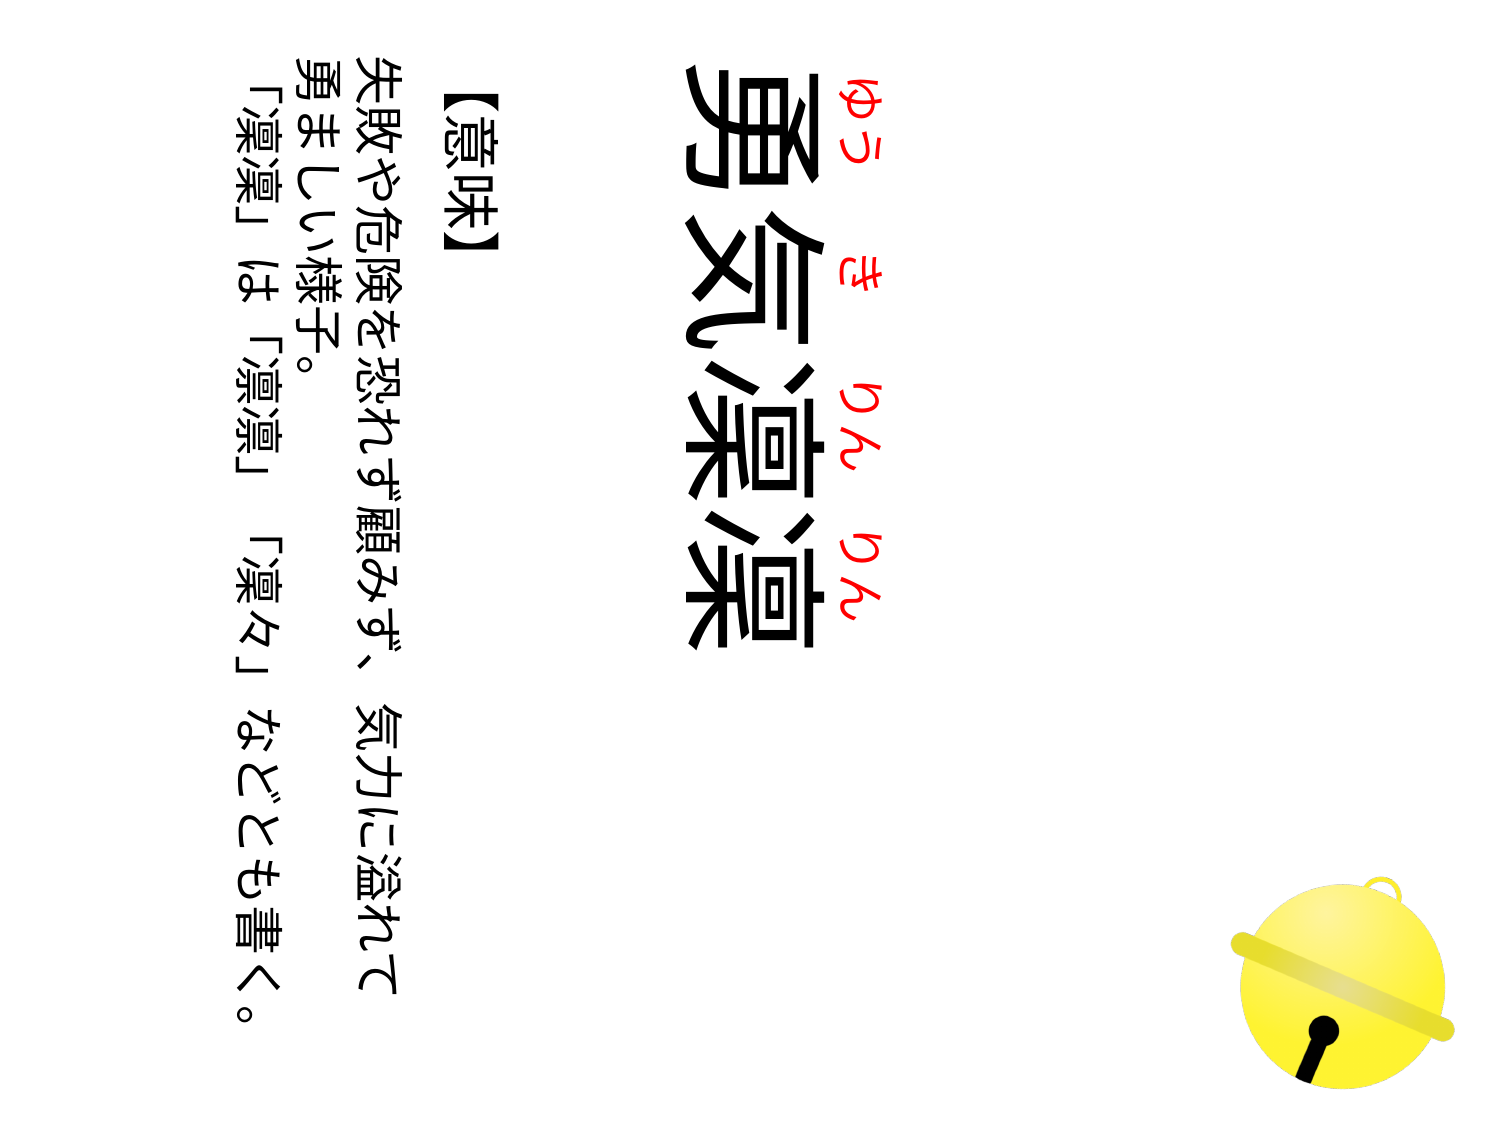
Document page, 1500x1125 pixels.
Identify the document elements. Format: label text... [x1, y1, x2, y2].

text_box 勇気凜凜 [643, 40, 857, 1104]
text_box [808, 34, 900, 663]
text_box 【意味】 [427, 40, 519, 1125]
text_box 失敗や危険を恐れず顧みず、気力に溢れて 勇ましい様子。 「凜凜」は「凛凛」「凜々」などとも書く。 [0, 40, 419, 1125]
picture [1163, 808, 1500, 1125]
